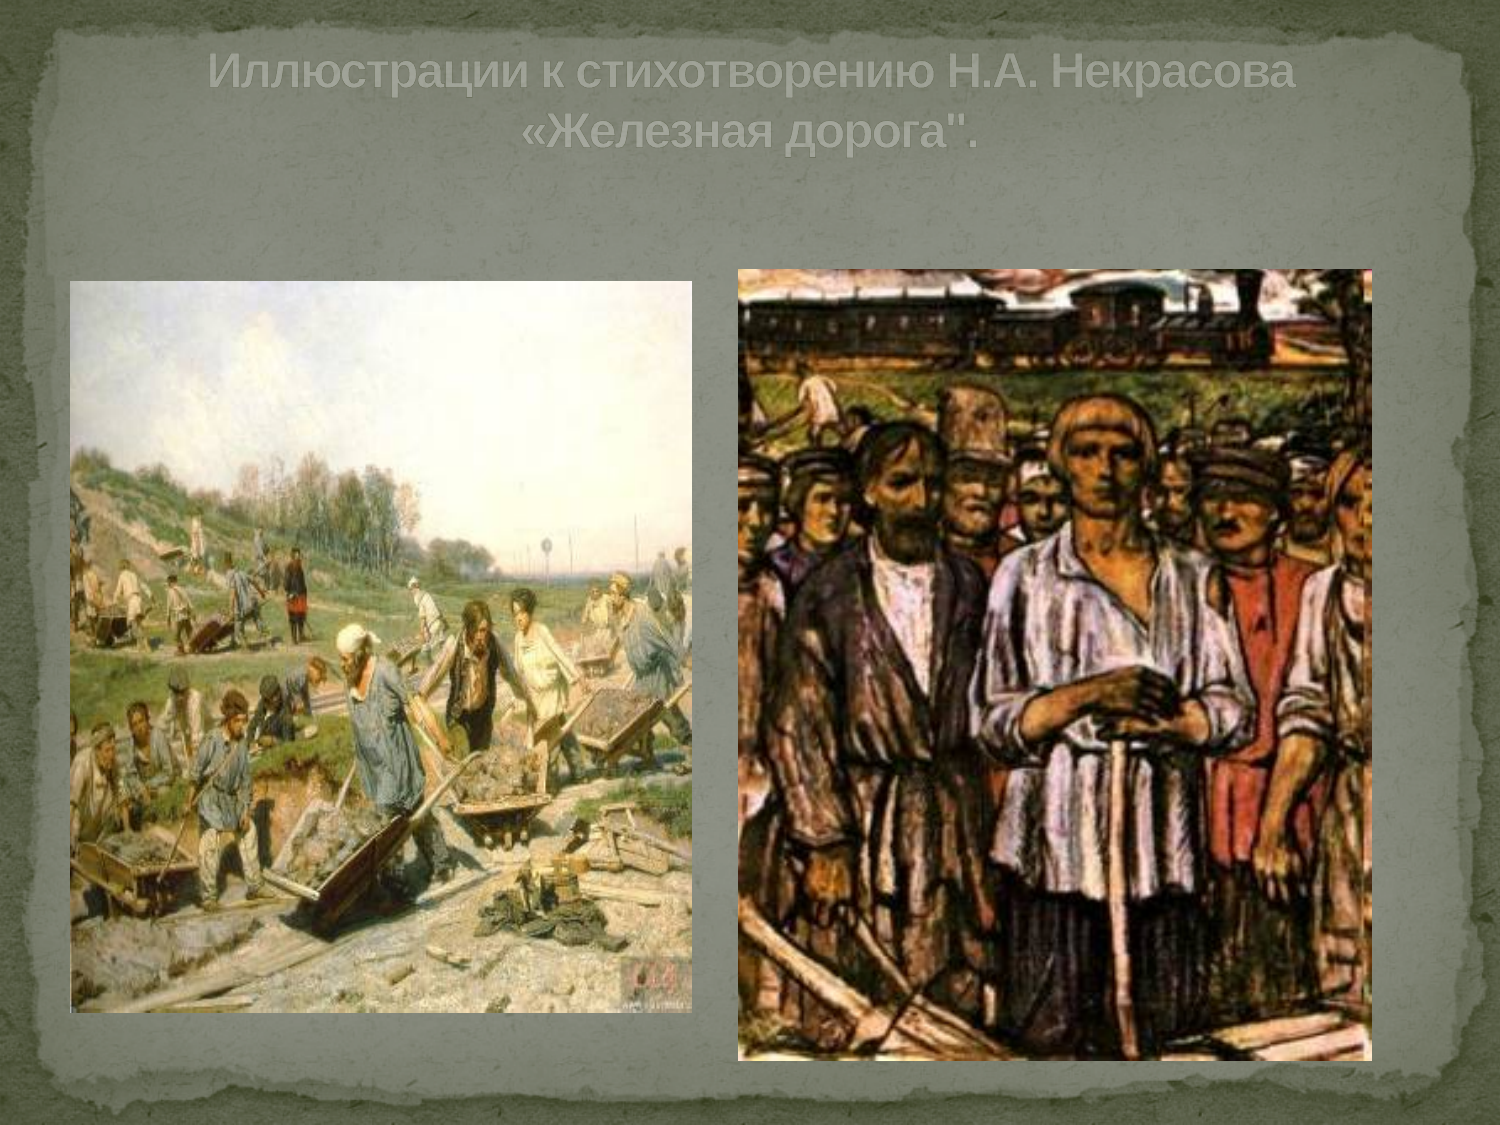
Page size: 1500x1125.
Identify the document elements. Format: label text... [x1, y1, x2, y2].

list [70, 280, 692, 1013]
title Иллюстрации к стихотворению Н.А. Некрасова «Железная дорога". [74, 24, 1425, 225]
picture [737, 269, 1372, 1062]
